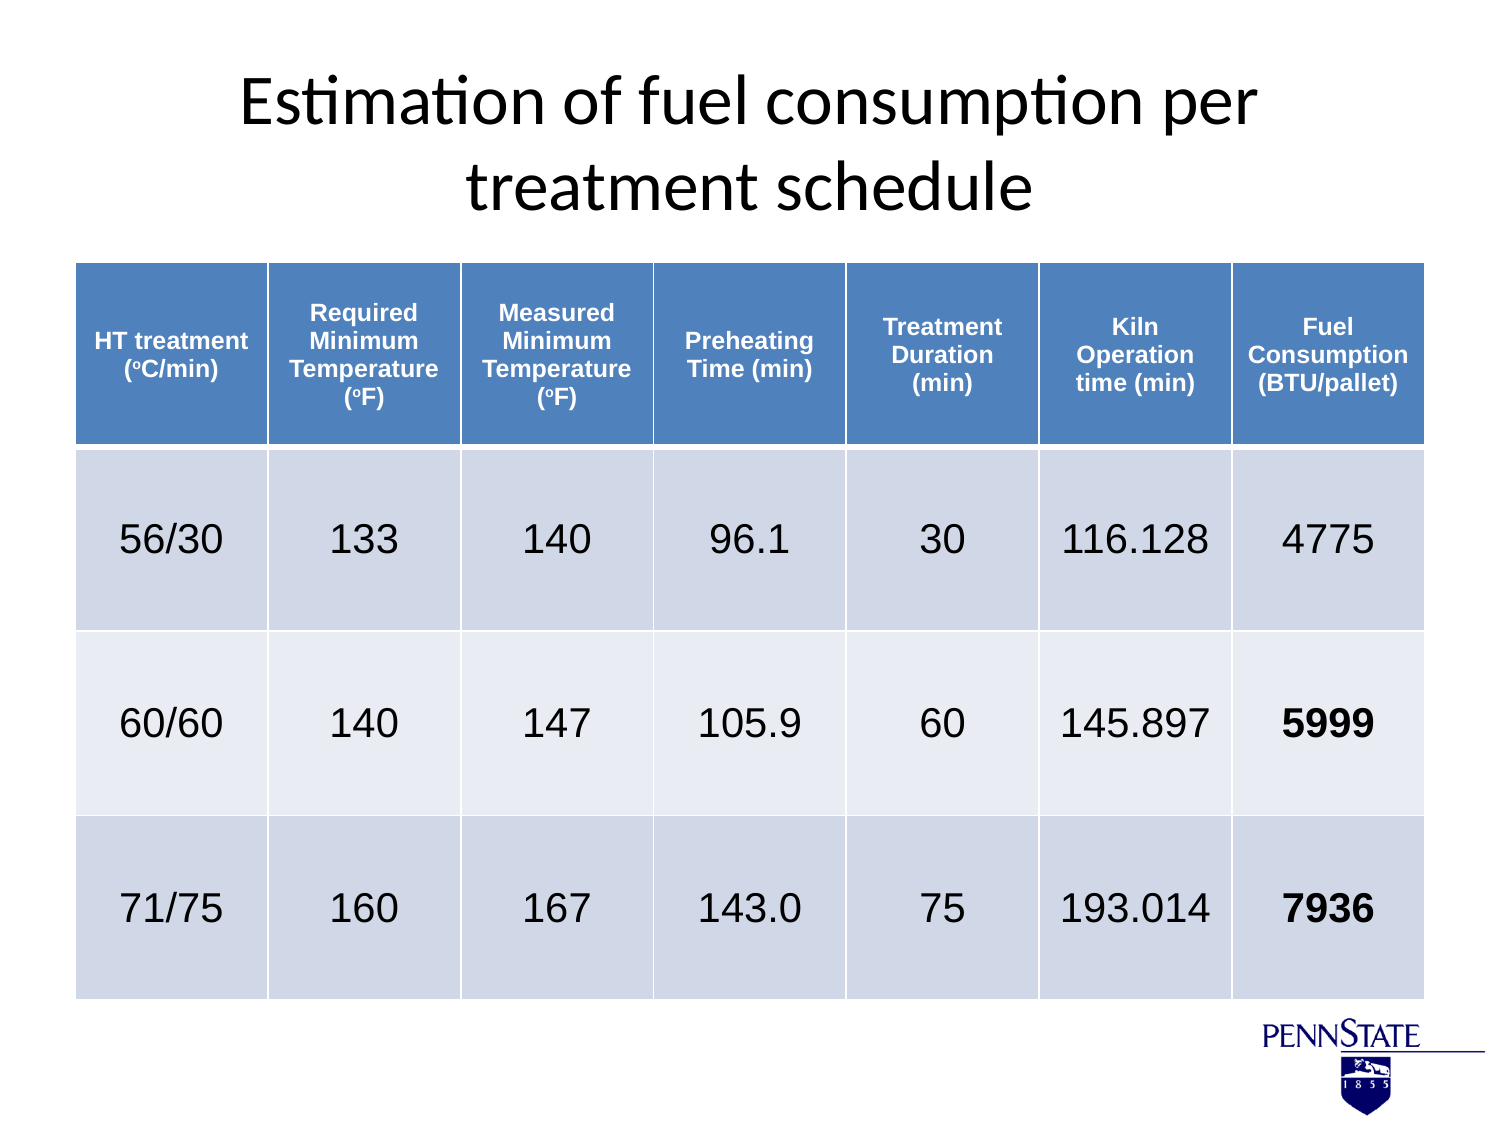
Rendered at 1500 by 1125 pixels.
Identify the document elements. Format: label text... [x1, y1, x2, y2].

table_header Measured Minimum Temperature (oF) [462, 263, 653, 444]
table_cell 147 [462, 632, 653, 815]
table_cell 56/30 [76, 450, 267, 630]
table_cell 60/60 [76, 632, 267, 815]
table_cell 71/75 [76, 816, 267, 999]
table_header HT treatment (oC/min) [76, 263, 267, 444]
table_header Fuel Consumption (BTU/pallet) [1233, 263, 1424, 444]
table_cell 145.897 [1040, 632, 1231, 815]
table_cell 30 [847, 450, 1038, 630]
table_cell 167 [462, 816, 653, 999]
table_header Kiln Operation time (min) [1040, 263, 1231, 444]
table_header Preheating Time (min) [654, 263, 845, 444]
table_header Required Minimum Temperature (oF) [269, 263, 460, 444]
table_cell 140 [462, 450, 653, 630]
table_cell 160 [269, 816, 460, 999]
table_cell 140 [269, 632, 460, 815]
table_header Treatment Duration (min) [847, 263, 1038, 444]
table_cell 133 [269, 450, 460, 630]
table_cell 105.9 [654, 632, 845, 815]
picture [1262, 1002, 1488, 1125]
table_cell 75 [847, 816, 1038, 999]
table_cell 96.1 [654, 450, 845, 630]
table_cell 116.128 [1040, 450, 1231, 630]
title Estimation of fuel consumption per treatment schedule [75, 45, 1425, 233]
table_cell 7936 [1233, 816, 1424, 999]
table_cell 60 [847, 632, 1038, 815]
table_cell 143.0 [654, 816, 845, 999]
table_cell 4775 [1233, 450, 1424, 630]
table_cell 193.014 [1040, 816, 1231, 999]
table_cell 5999 [1233, 632, 1424, 815]
